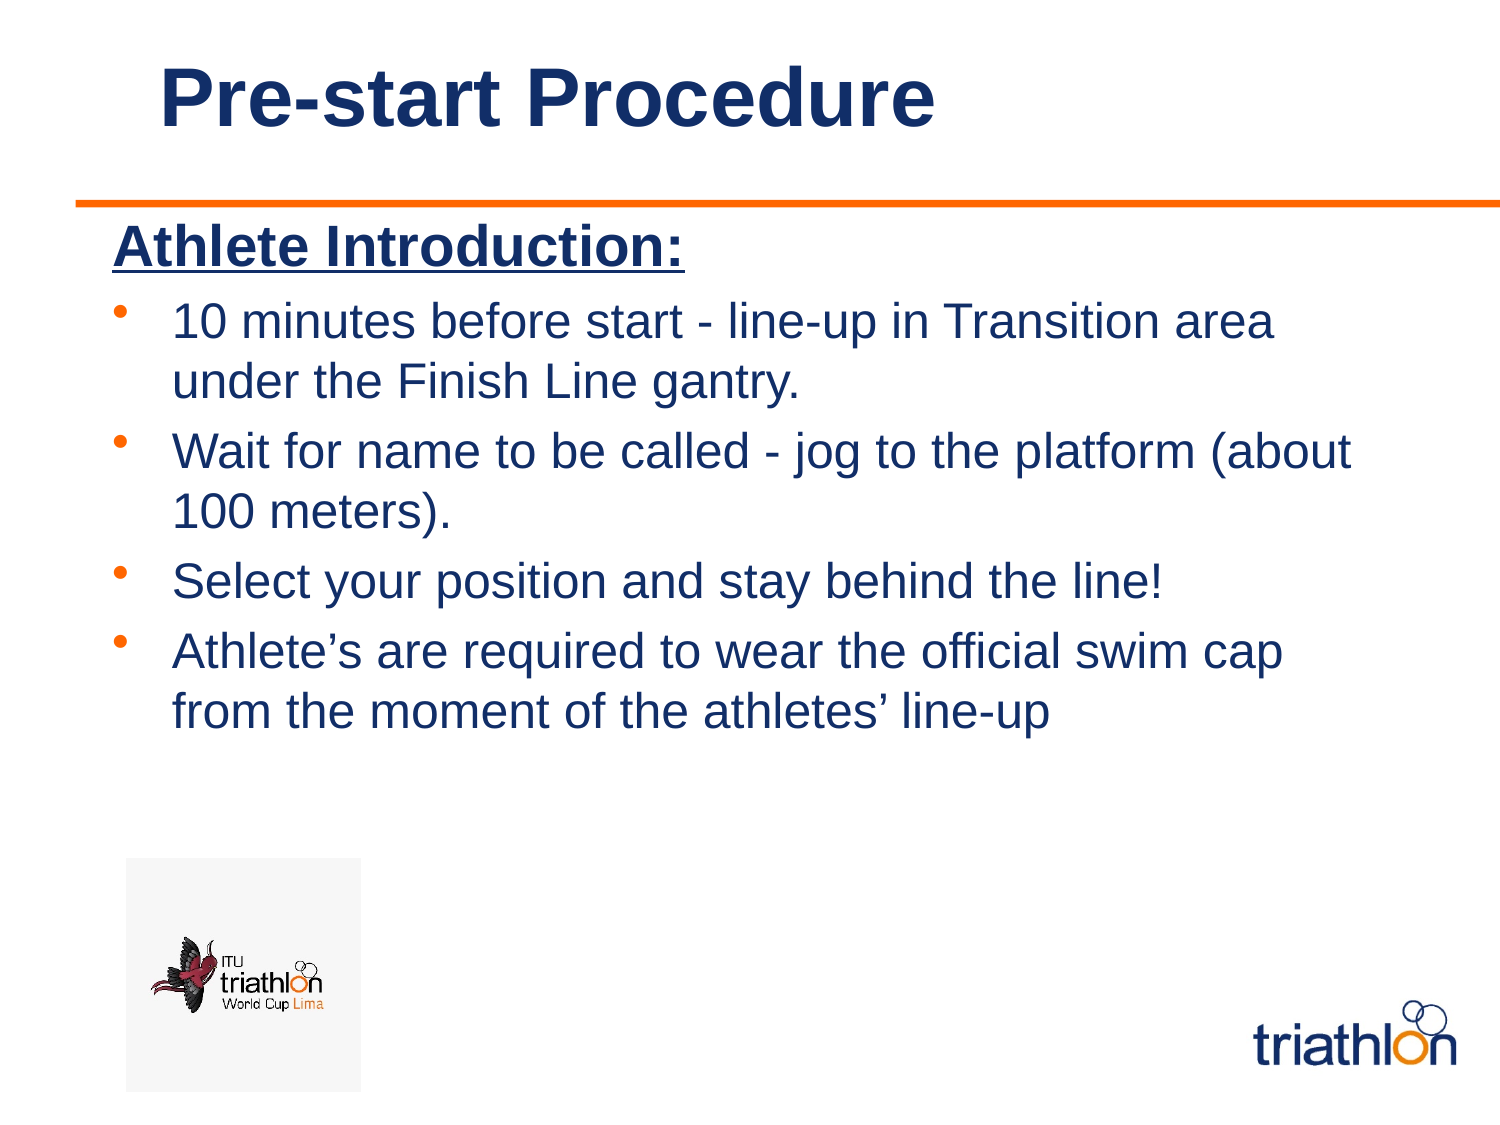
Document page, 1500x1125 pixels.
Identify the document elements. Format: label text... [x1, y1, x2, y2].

title Pre-start Procedure [159, 42, 1465, 161]
picture [1246, 987, 1458, 1076]
picture [126, 998, 361, 1092]
list Athlete Introduction: 10 minutes before start - line-up in Transition area under the Finish Line gantry. Wait for name to be called - jog to the platform (about 100 meters). Select your position and stay behind the line! Athlete’s are required to wear the official swim cap from the moment of the athletes’ line-up [112, 208, 1400, 998]
